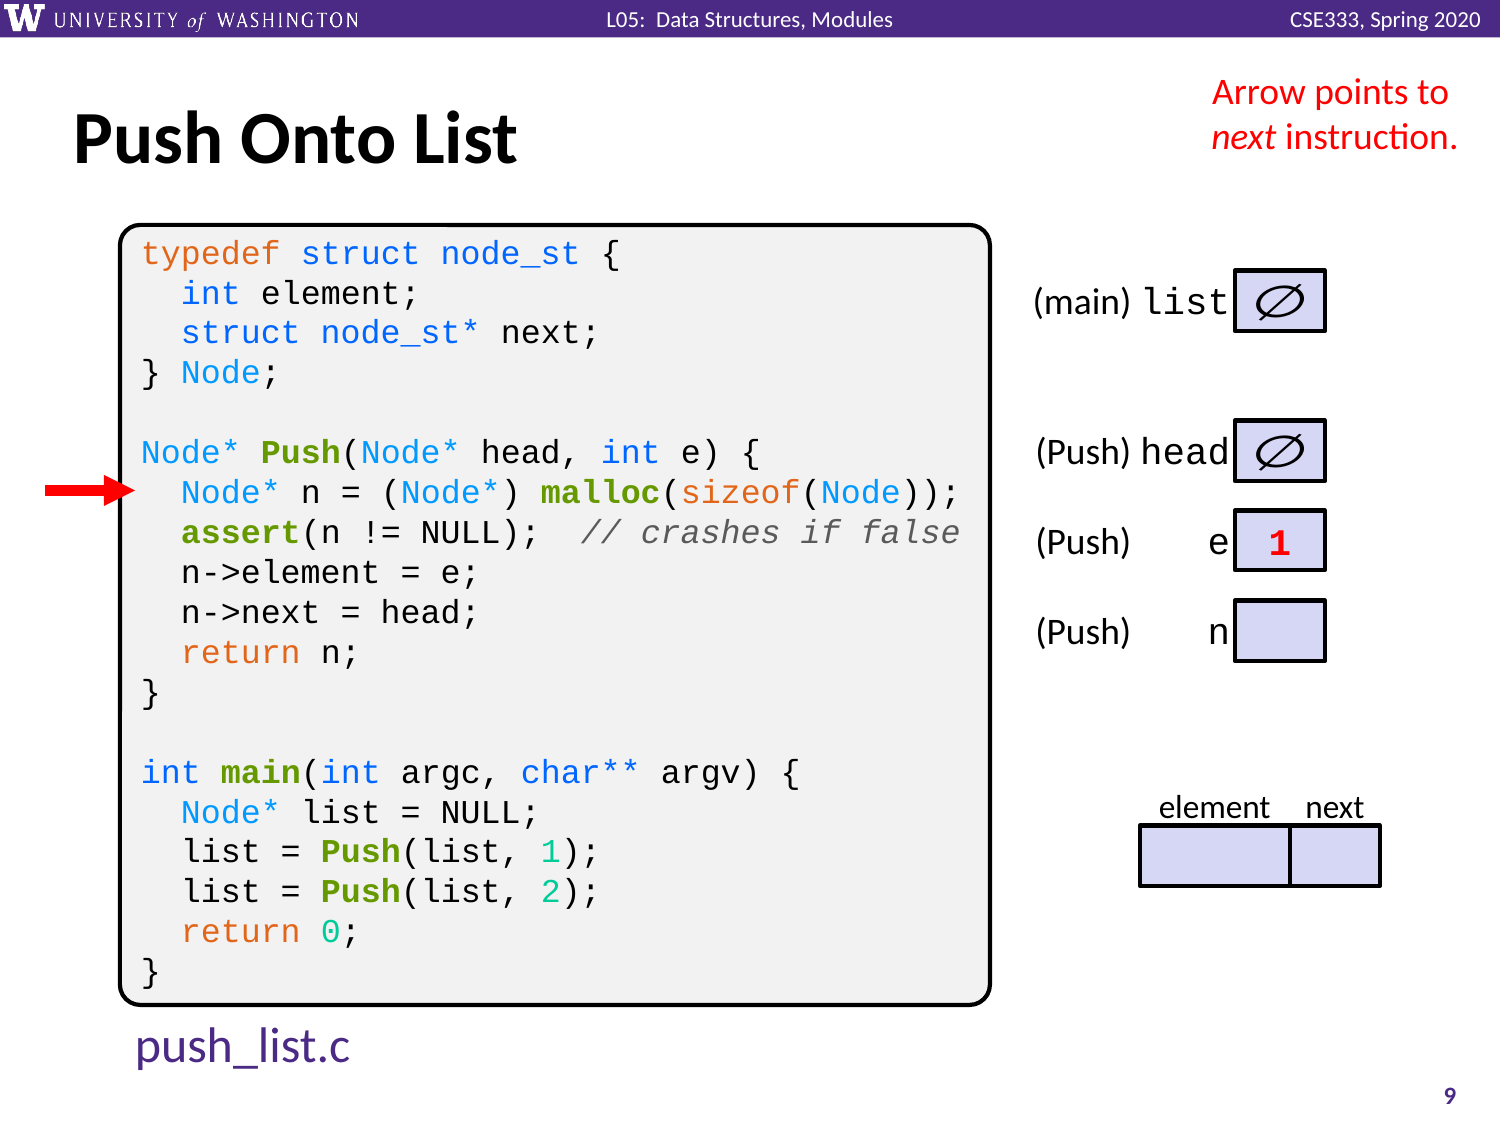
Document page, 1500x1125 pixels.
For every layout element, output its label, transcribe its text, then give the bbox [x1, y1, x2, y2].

slide_number 9 [1400, 1065, 1500, 1125]
picture [4, 4, 358, 32]
text_box push_list.c [119, 1004, 450, 1080]
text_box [1019, 269, 1326, 332]
text_box Arrow points to next instruction. [1184, 59, 1485, 165]
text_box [1019, 599, 1326, 662]
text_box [1139, 784, 1381, 887]
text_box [1019, 509, 1326, 572]
text_box typedef struct node_st { int element; struct node_st* next; } Node; Node* Push(Node* head, int e) { Node* n = (Node*) malloc(sizeof(Node)); assert(n != NULL); // crashes if false n->element = e; n->next = head; return n; } int main(int argc, char** argv) { Node* list = NULL; list = Push(list, 1); list = Push(list, 2); return 0; } [119, 224, 990, 1005]
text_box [1019, 419, 1326, 482]
title Push Onto List [58, 71, 1438, 197]
